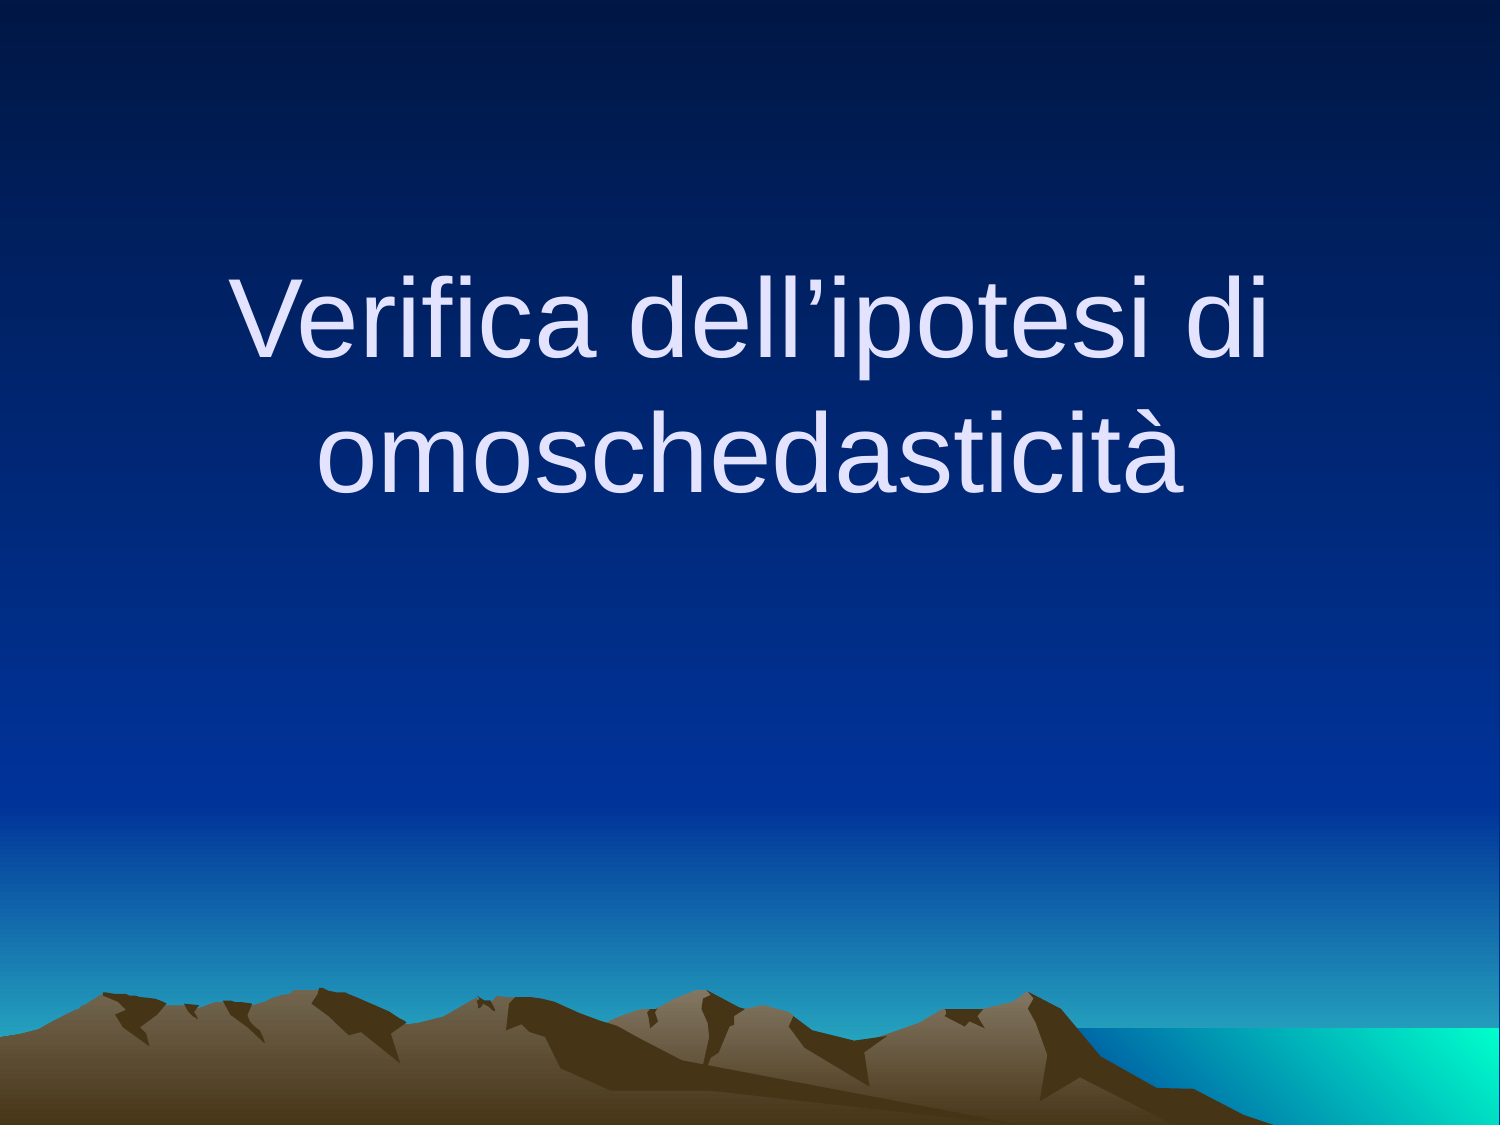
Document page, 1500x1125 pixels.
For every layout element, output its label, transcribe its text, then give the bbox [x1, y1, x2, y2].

title Verifica dell’ipotesi di omoschedasticità [74, 237, 1426, 523]
